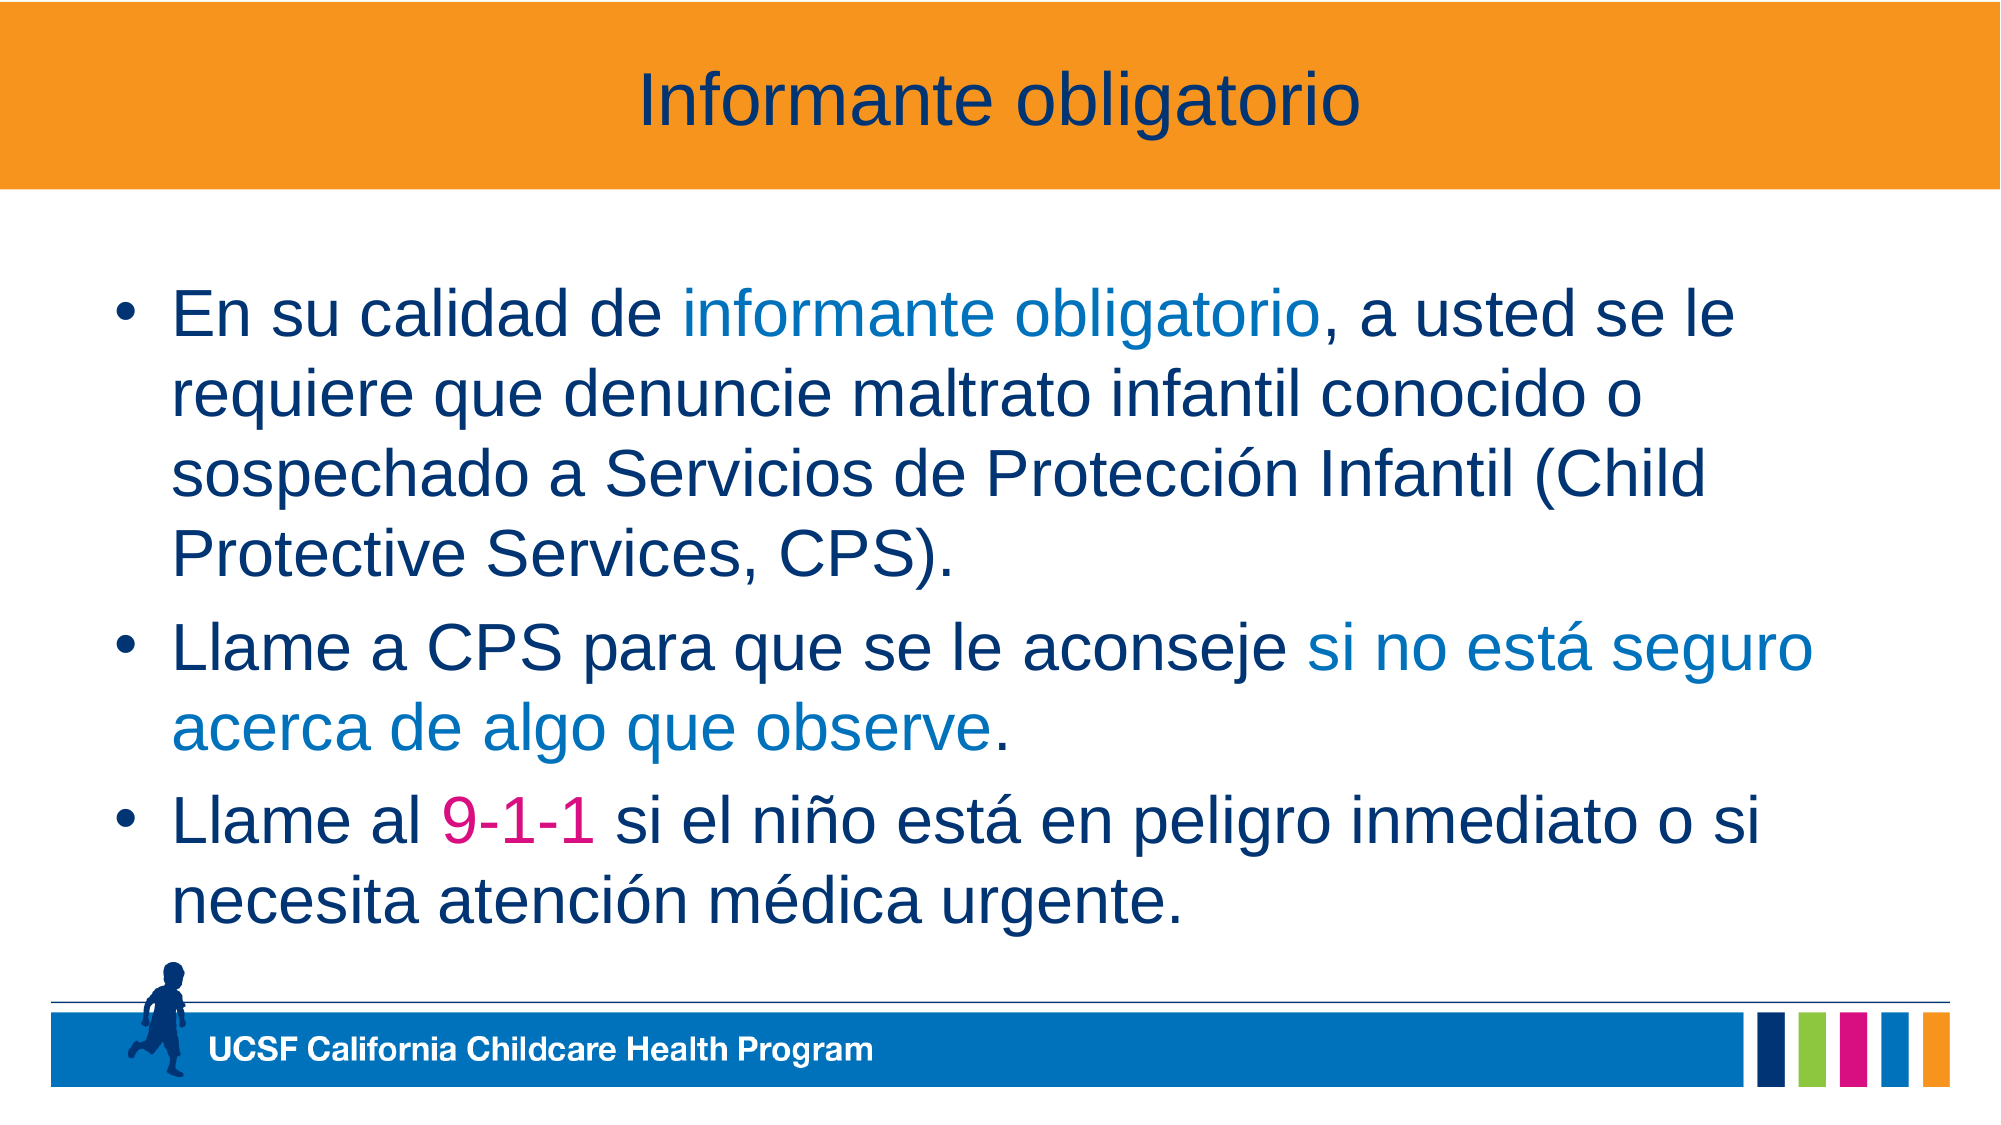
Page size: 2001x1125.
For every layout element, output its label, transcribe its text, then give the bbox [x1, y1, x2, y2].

title Informante obligatorio [0, 1, 2000, 190]
picture [51, 962, 1950, 1087]
list En su calidad de informante obligatorio, a usted se le requiere que denuncie maltrato infantil conocido o sospechado a Servicios de Protección Infantil (Child Protective Services, CPS). Llame a CPS para que se le aconseje si no está seguro acerca de algo que observe. Llame al 9-1-1 si el niño está en peligro inmediato o si necesita atención médica urgente. [99, 262, 1900, 1005]
